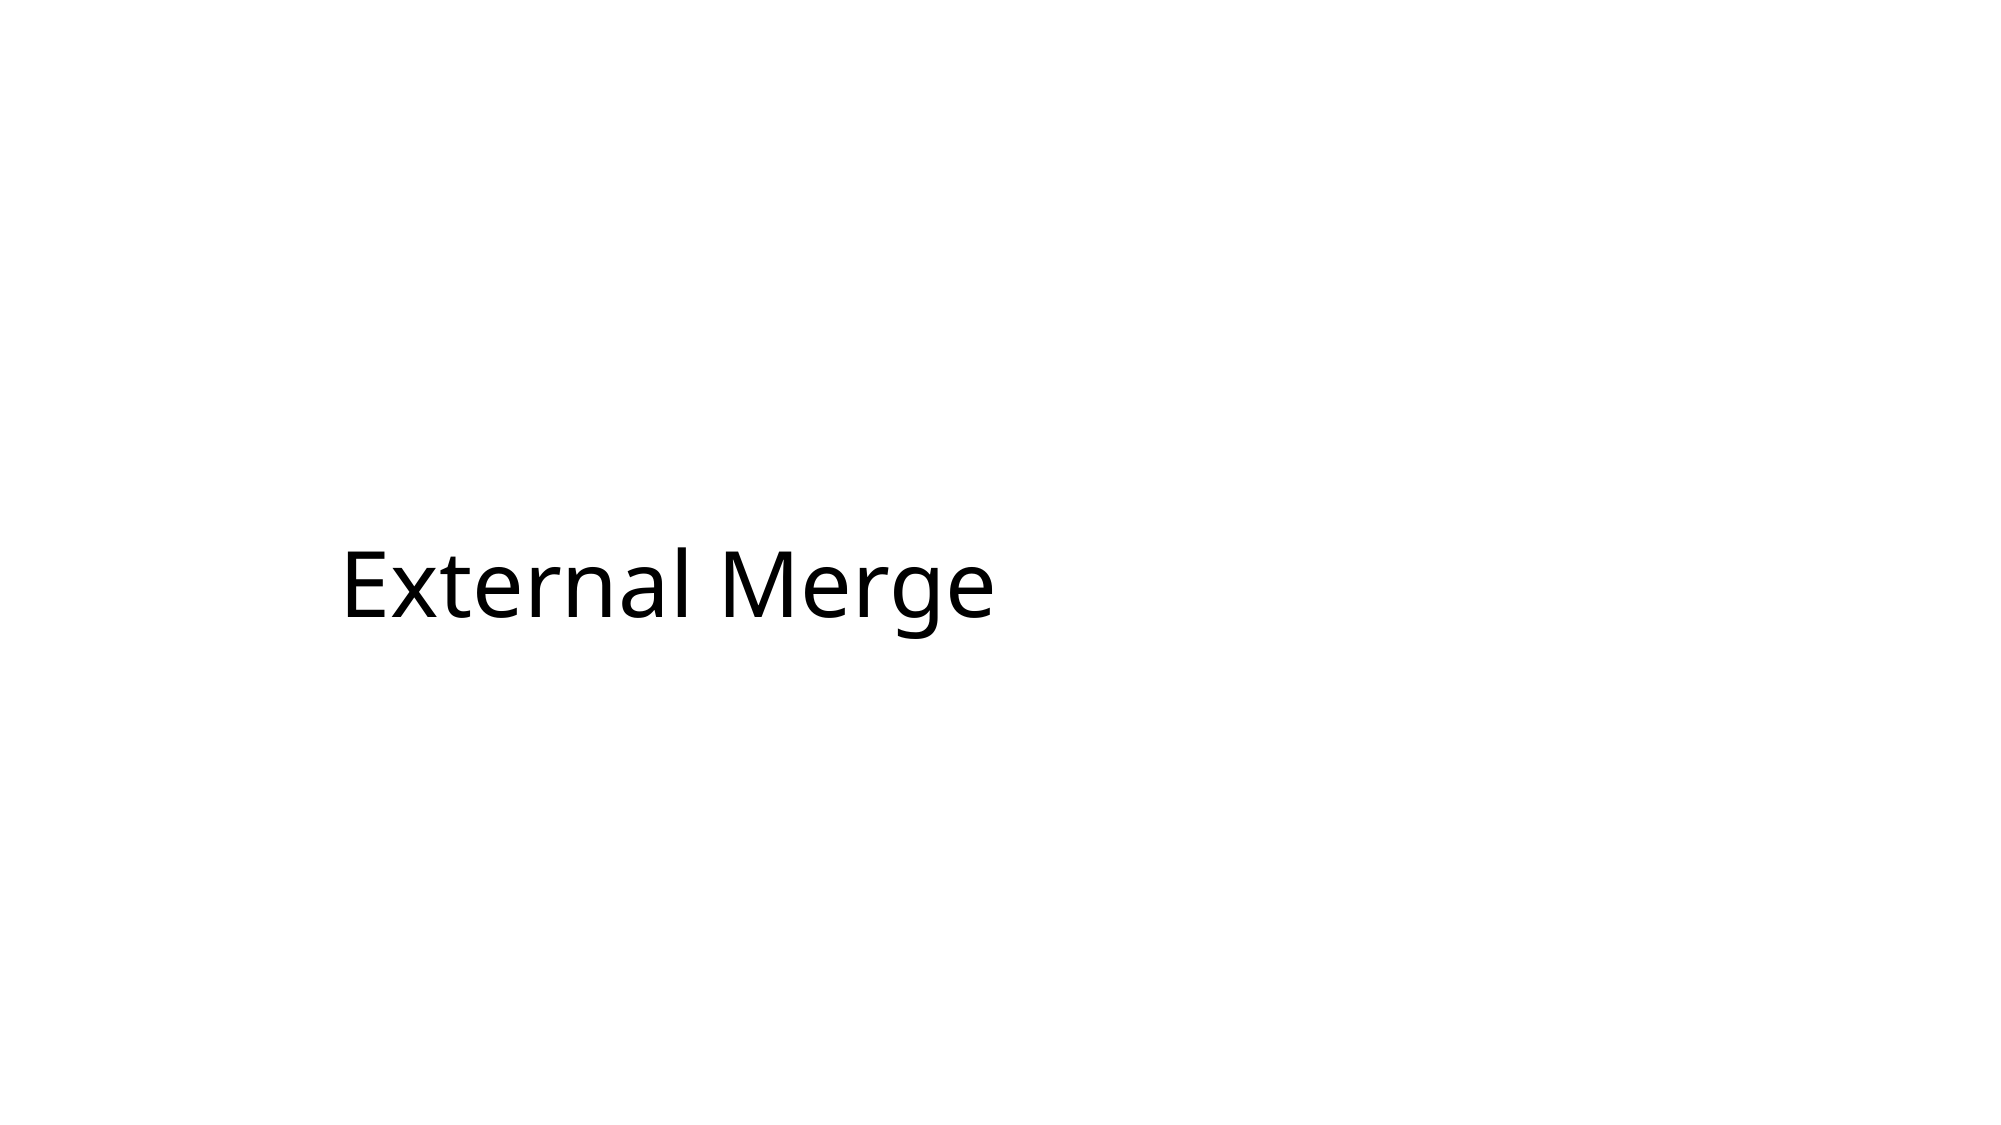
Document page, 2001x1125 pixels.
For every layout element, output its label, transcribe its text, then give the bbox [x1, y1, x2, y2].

title External Merge [324, 494, 1675, 682]
